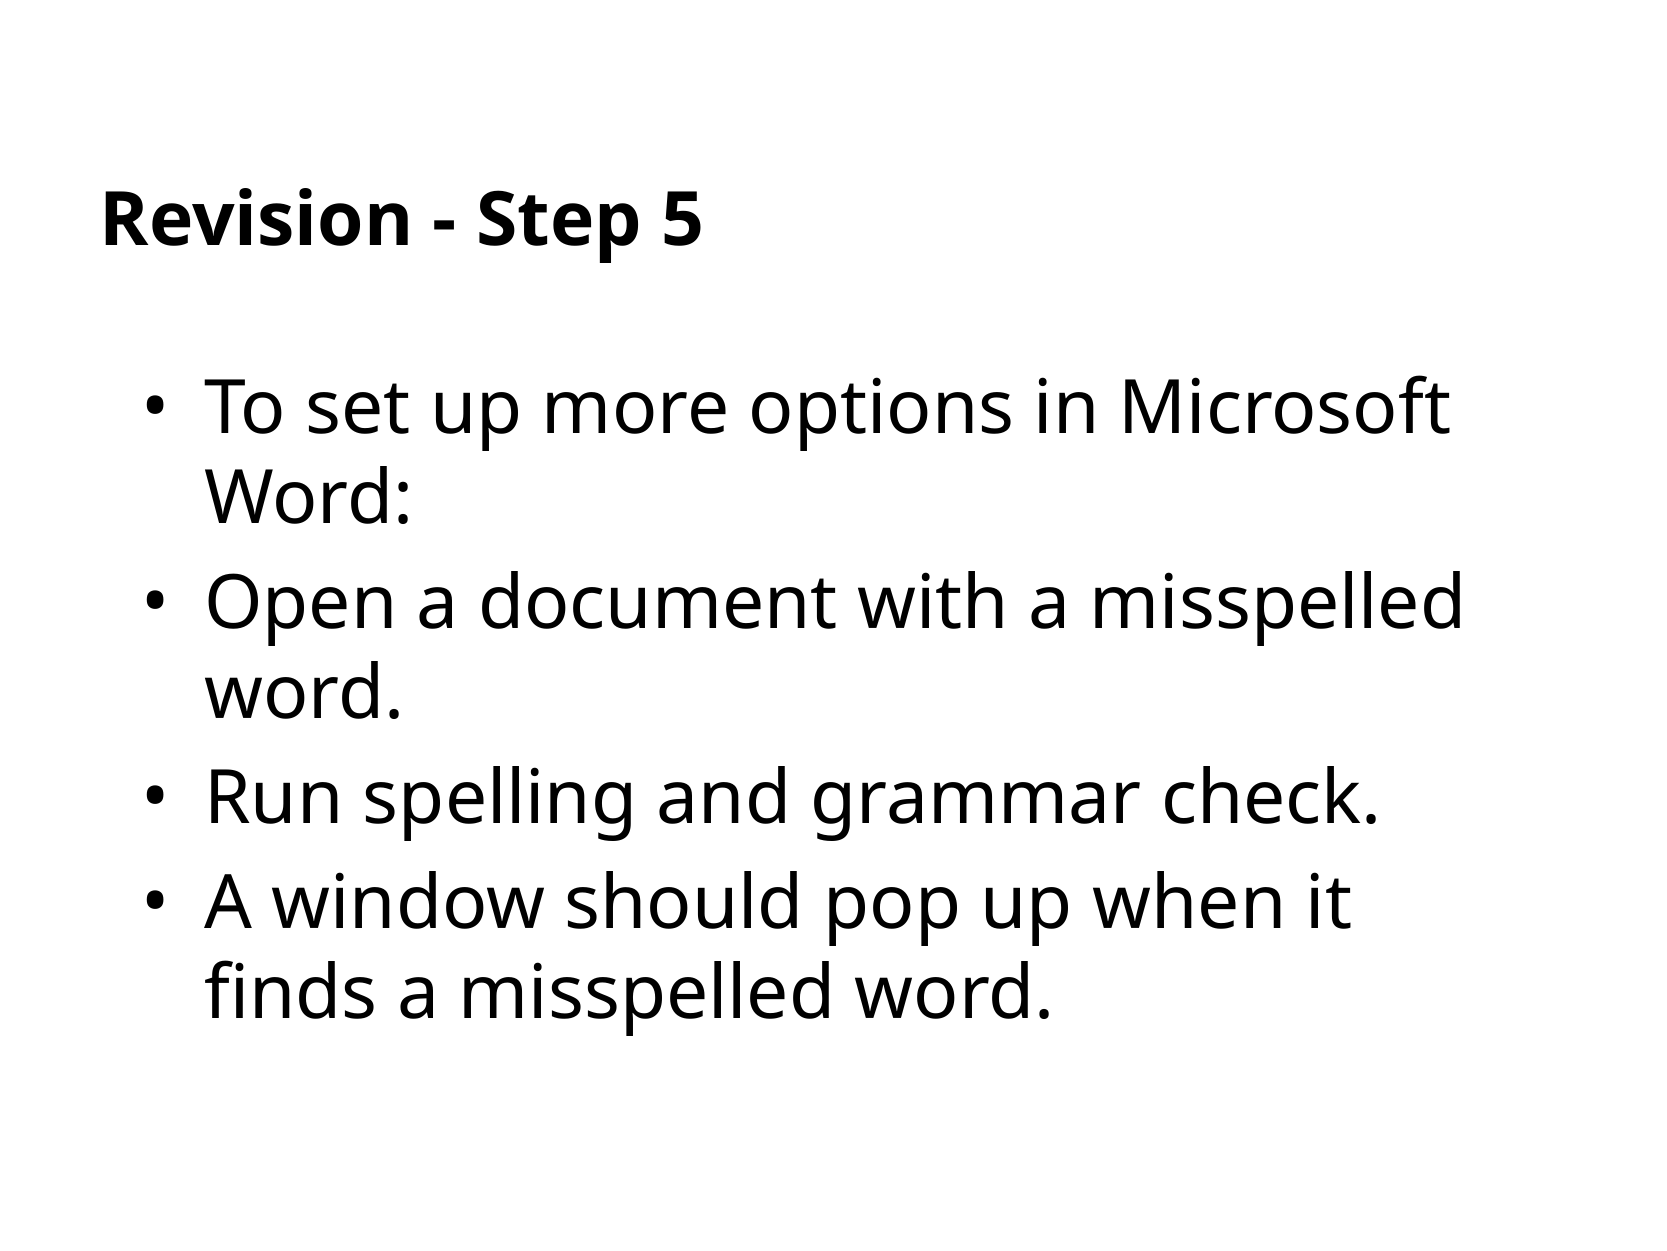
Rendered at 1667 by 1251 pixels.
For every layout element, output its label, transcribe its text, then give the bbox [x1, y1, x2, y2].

list To set up more options in Microsoft Word: Open a document with a misspelled word. Run spelling and grammar check. A window should pop up when it finds a misspelled word. [125, 350, 1542, 1100]
title Revision - Step 5 [83, 97, 1612, 334]
